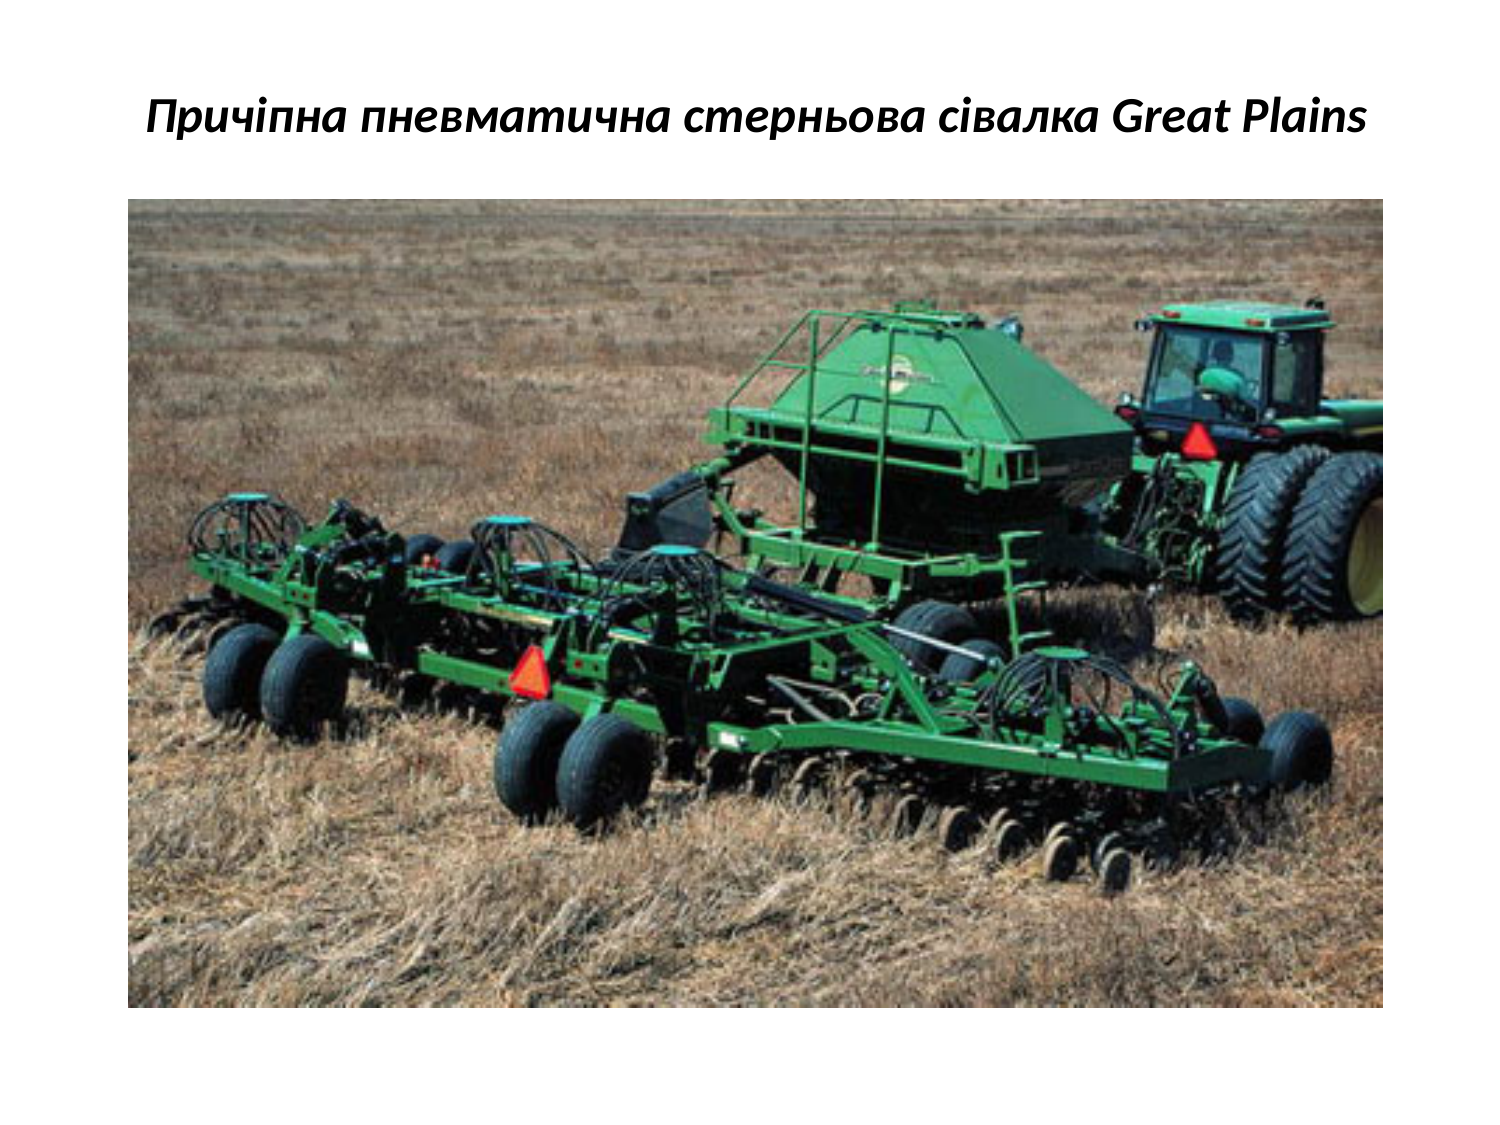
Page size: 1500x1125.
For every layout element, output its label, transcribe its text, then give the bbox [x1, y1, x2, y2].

picture [128, 198, 1384, 1008]
text_box Причіпна пневматична стерньова сівалка Great Plains [49, 74, 1475, 213]
